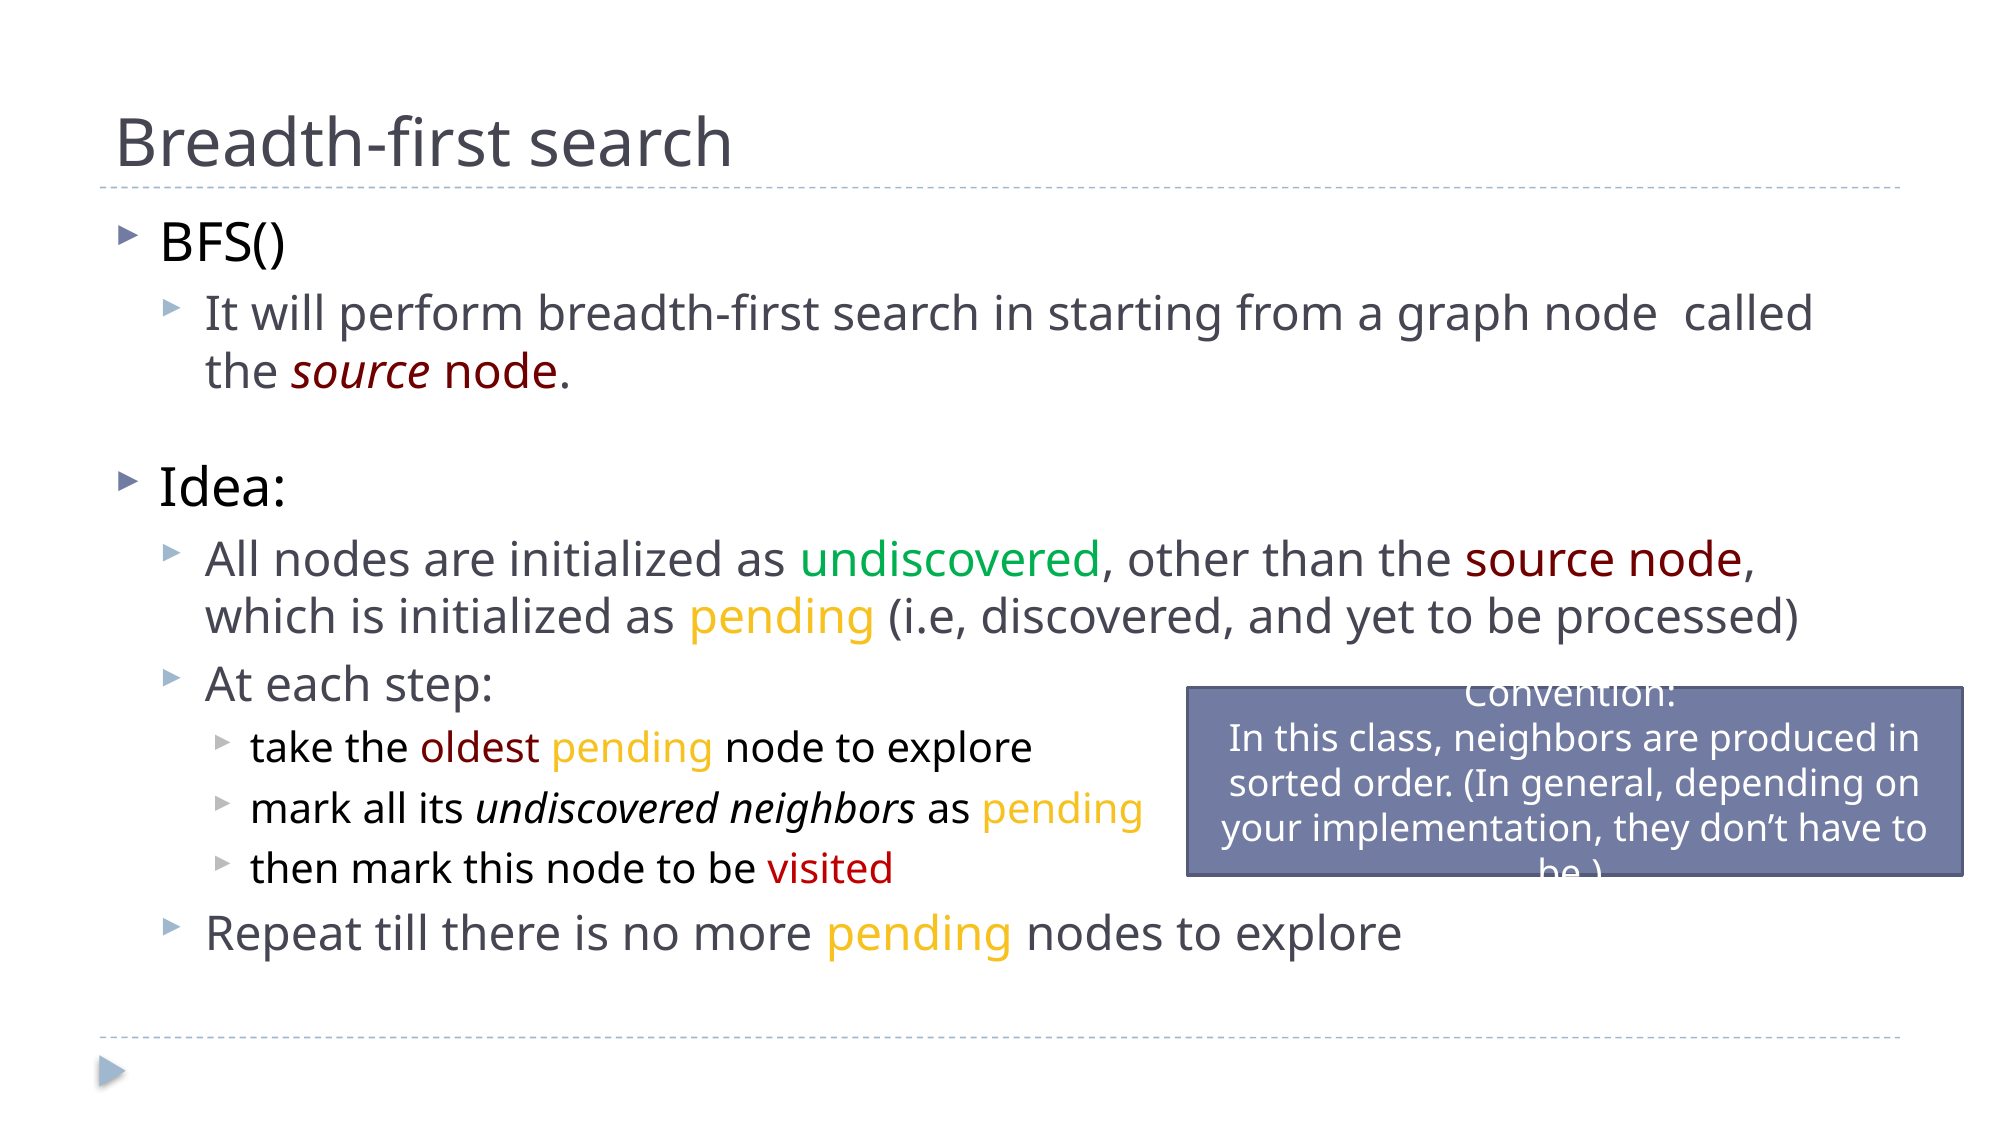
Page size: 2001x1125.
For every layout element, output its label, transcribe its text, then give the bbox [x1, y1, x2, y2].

title Breadth-first search [99, 24, 1901, 188]
text_box Convention: In this class, neighbors are produced in sorted order. (In general, depending on your implementation, they don’t have to be.) [1186, 686, 1964, 877]
